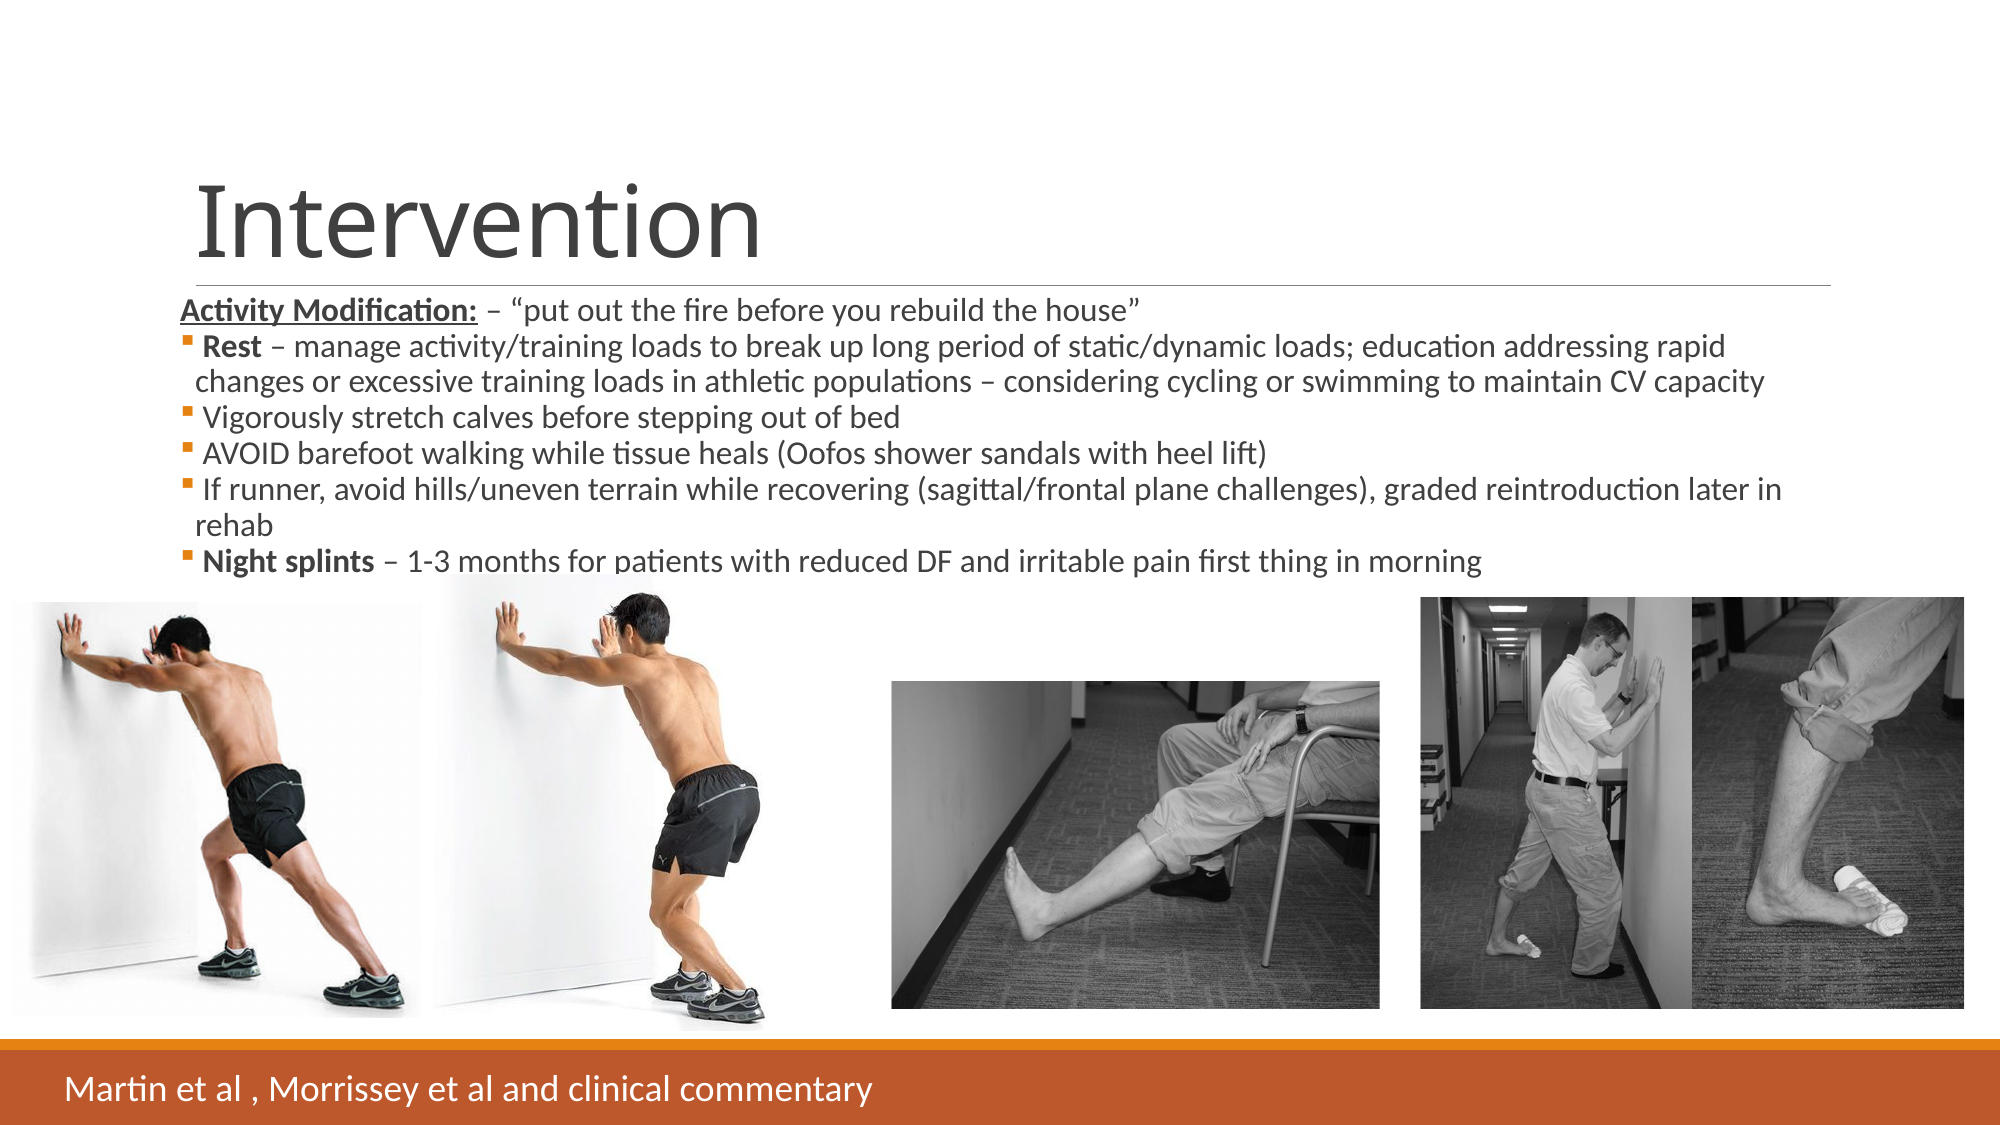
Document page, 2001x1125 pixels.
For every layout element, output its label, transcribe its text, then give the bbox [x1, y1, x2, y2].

picture [11, 602, 422, 1019]
text_box Martin et al , Morrissey et al and clinical commentary [49, 1056, 985, 1117]
title Intervention [180, 47, 1830, 285]
picture [432, 573, 1381, 1032]
list Activity Modification: – “put out the fire before you rebuild the house” Rest – manage activity/training loads to break up long period of static/dynamic loads; education addressing rapid changes or excessive training loads in athletic populations – considering cycling or swimming to maintain CV capacity Vigorously stretch calves before stepping out of bed AVOID barefoot walking while tissue heals (Oofos shower sandals with heel lift) If runner, avoid hills/uneven terrain while recovering (sagittal/frontal plane challenges), graded reintroduction later in rehab Night splints – 1-3 months for patients with reduced DF and irritable pain first thing in morning [180, 285, 1830, 1018]
picture [1419, 596, 1965, 1010]
